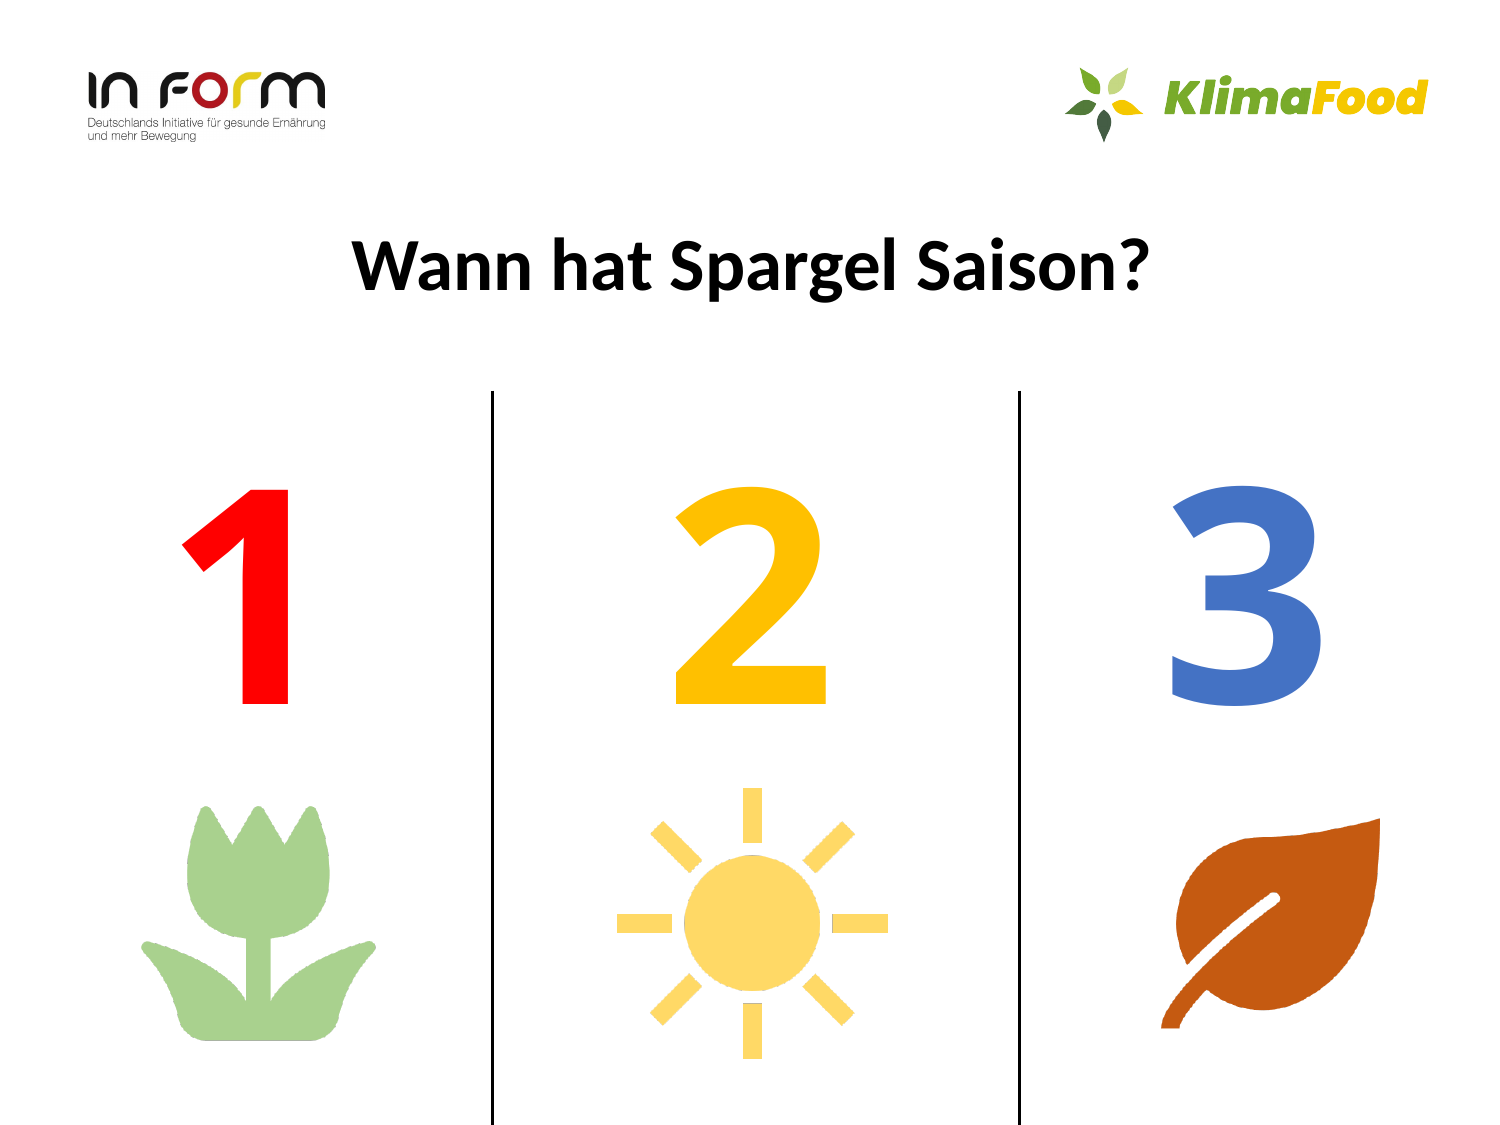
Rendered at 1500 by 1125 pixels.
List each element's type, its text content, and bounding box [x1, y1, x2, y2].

picture [1122, 775, 1418, 1071]
text_box 2 [522, 396, 978, 772]
text_box 1 [22, 396, 478, 772]
picture [109, 775, 406, 1071]
picture [88, 71, 325, 142]
picture [991, 0, 1500, 211]
text_box 3 [1147, 396, 1348, 772]
text_box Wann hat Spargel Saison? [336, 208, 1168, 314]
picture [604, 775, 900, 1071]
